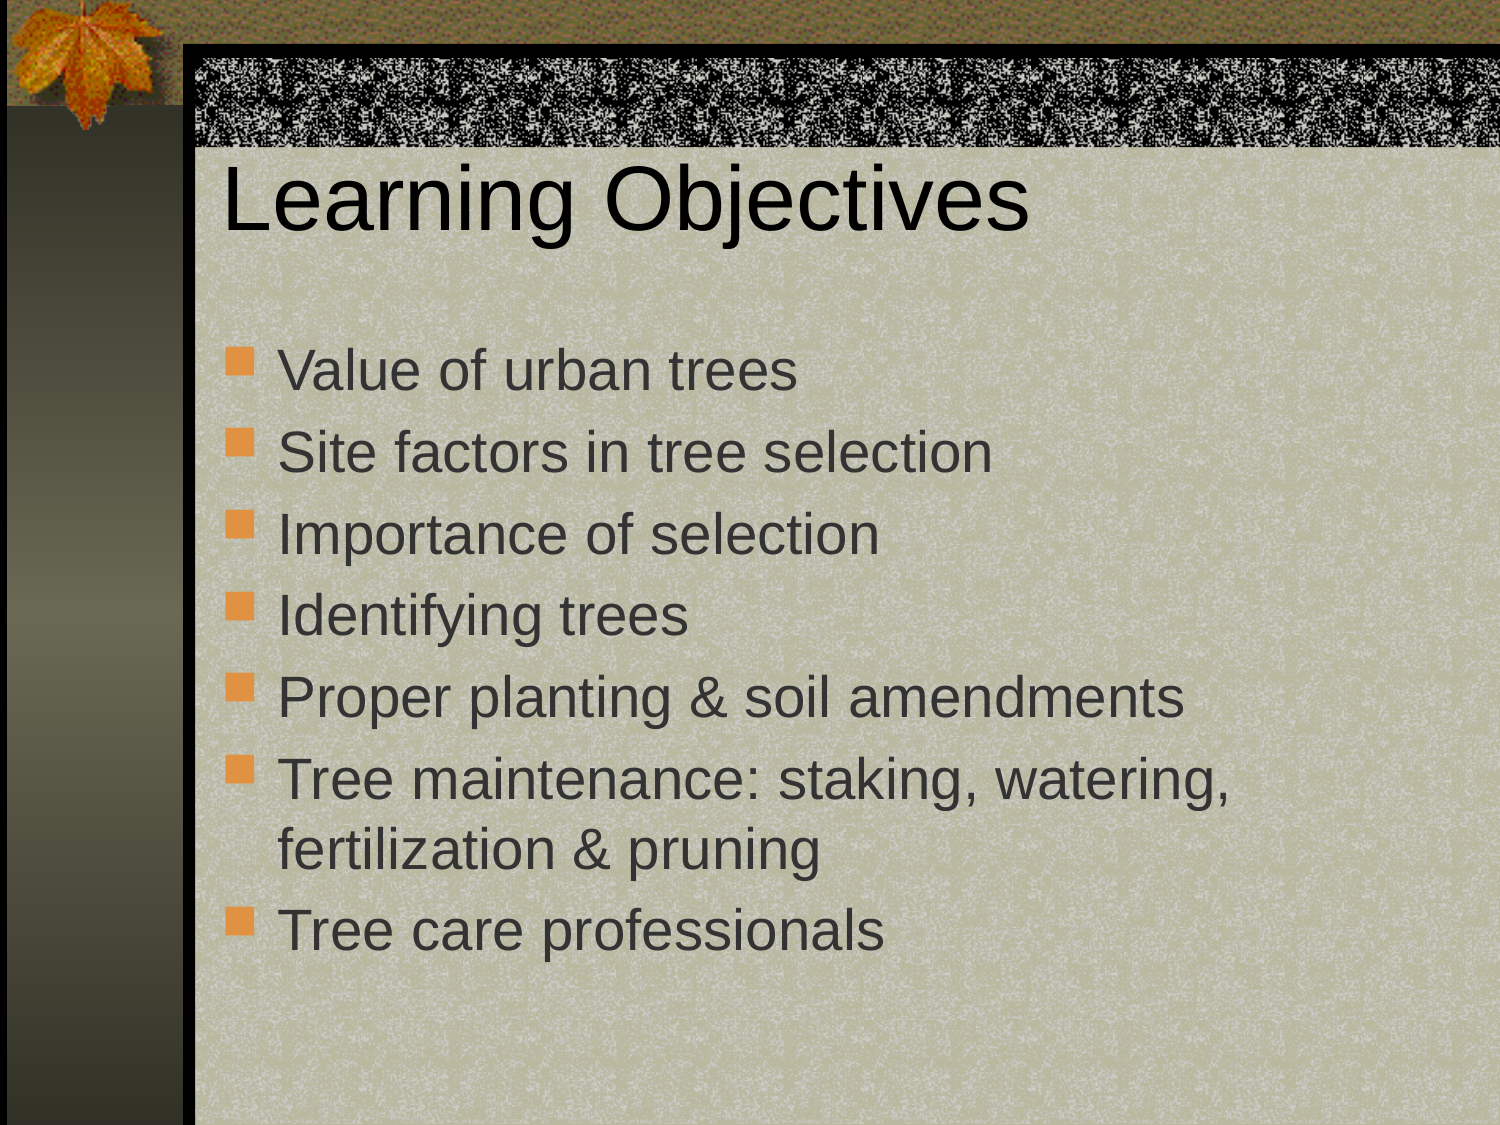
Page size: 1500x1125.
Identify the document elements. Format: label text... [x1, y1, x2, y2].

picture [196, 58, 1500, 1124]
list Value of urban trees Site factors in tree selection Importance of selection Identifying trees Proper planting & soil amendments Tree maintenance: staking, watering, fertilization & pruning Tree care professionals [206, 324, 1482, 1000]
picture [7, 0, 1500, 130]
title Learning Objectives [206, 99, 1482, 288]
